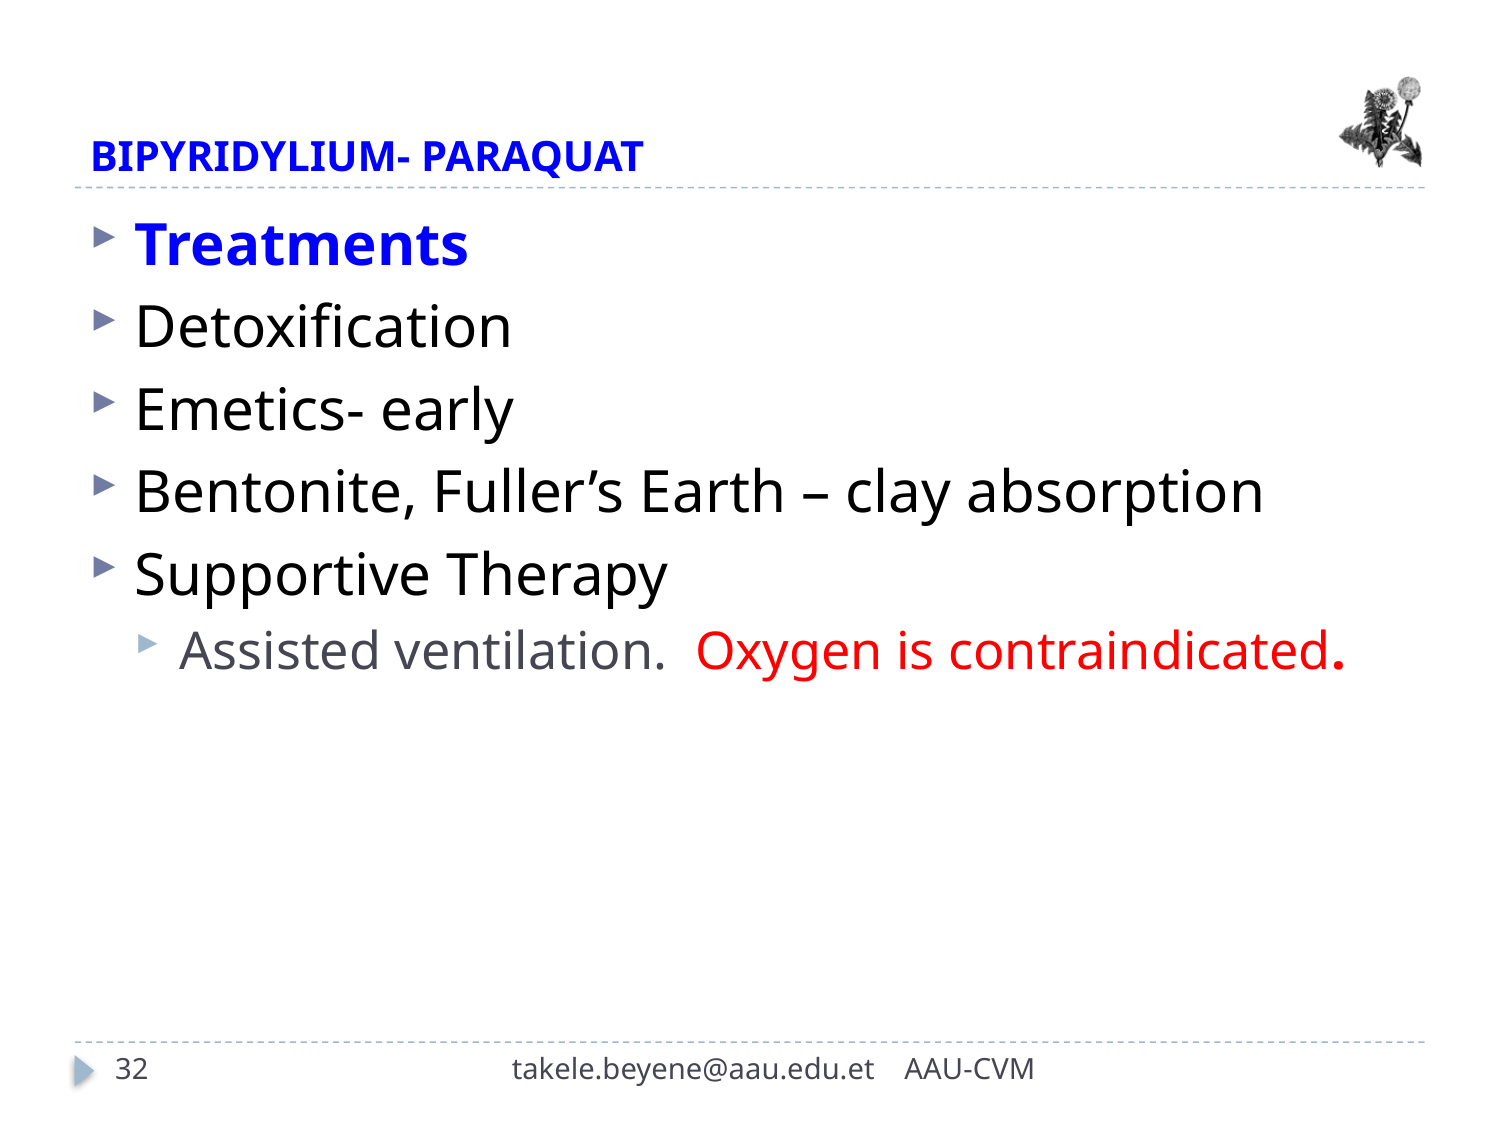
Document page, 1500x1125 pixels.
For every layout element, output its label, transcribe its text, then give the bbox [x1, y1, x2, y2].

picture [1337, 74, 1426, 169]
footer takele.beyene@aau.edu.et AAU-CVM [475, 1042, 1051, 1103]
slide_number 32 [100, 1042, 426, 1103]
list Treatments Detoxification Emetics- early Bentonite, Fuller’s Earth – clay absorption Supportive Therapy Assisted ventilation. Oxygen is contraindicated. [75, 200, 1425, 1010]
title BIPYRIDYLIUM- PARAQUAT [75, 24, 1425, 188]
